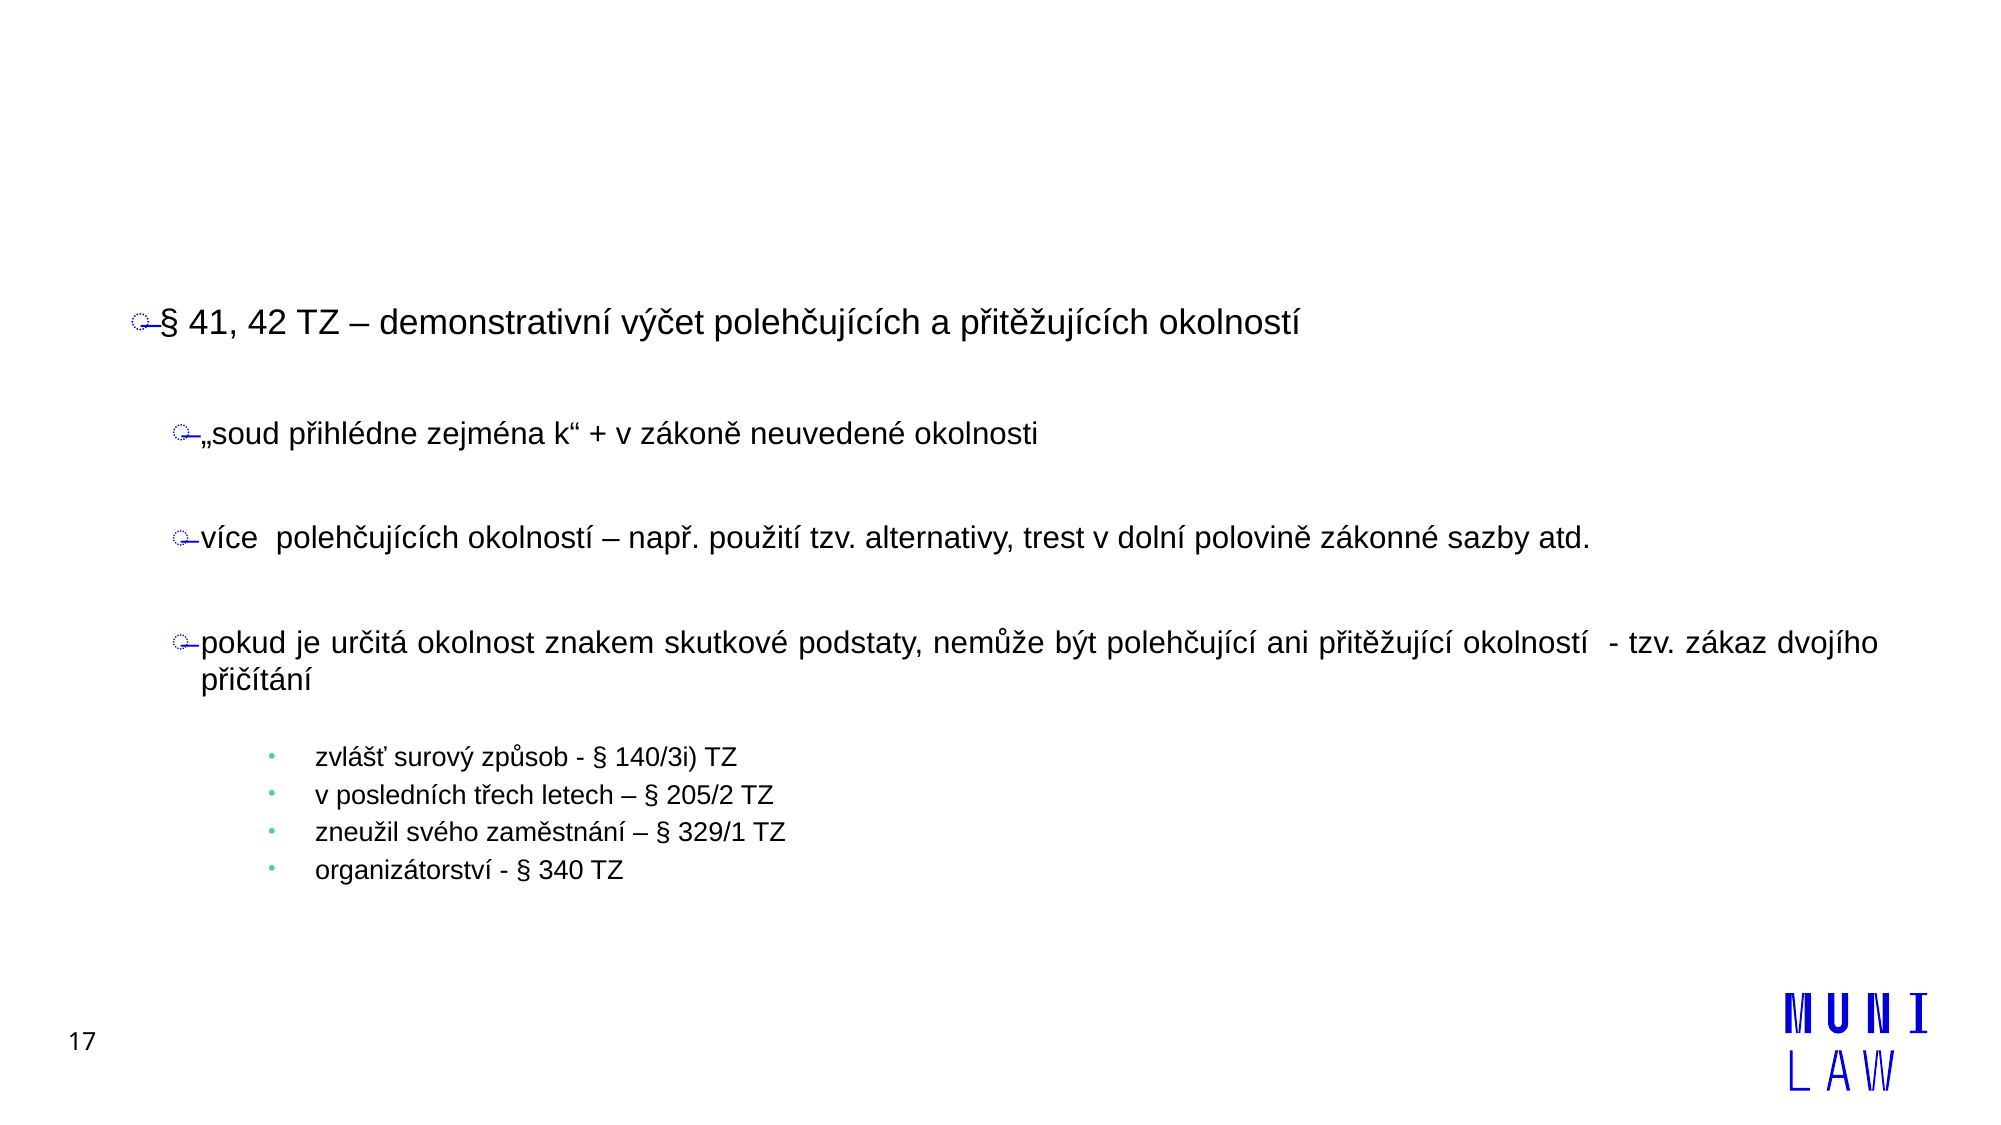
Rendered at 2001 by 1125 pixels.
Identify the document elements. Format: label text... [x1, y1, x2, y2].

slide_number 17 [67, 1021, 110, 1063]
list § 41, 42 TZ – demonstrativní výčet polehčujících a přitěžujících okolností „soud přihlédne zejména k“ + v zákoně neuvedené okolnosti více polehčujících okolností – např. použití tzv. alternativy, trest v dolní polovině zákonné sazby atd. pokud je určitá okolnost znakem skutkové podstaty, nemůže být polehčující ani přitěžující okolností - tzv. zákaz dvojího přičítání zvlášť surový způsob - § 140/3i) TZ v posledních třech letech – § 205/2 TZ zneužil svého zaměstnání – § 329/1 TZ organizátorství - § 340 TZ [118, 277, 1883, 957]
